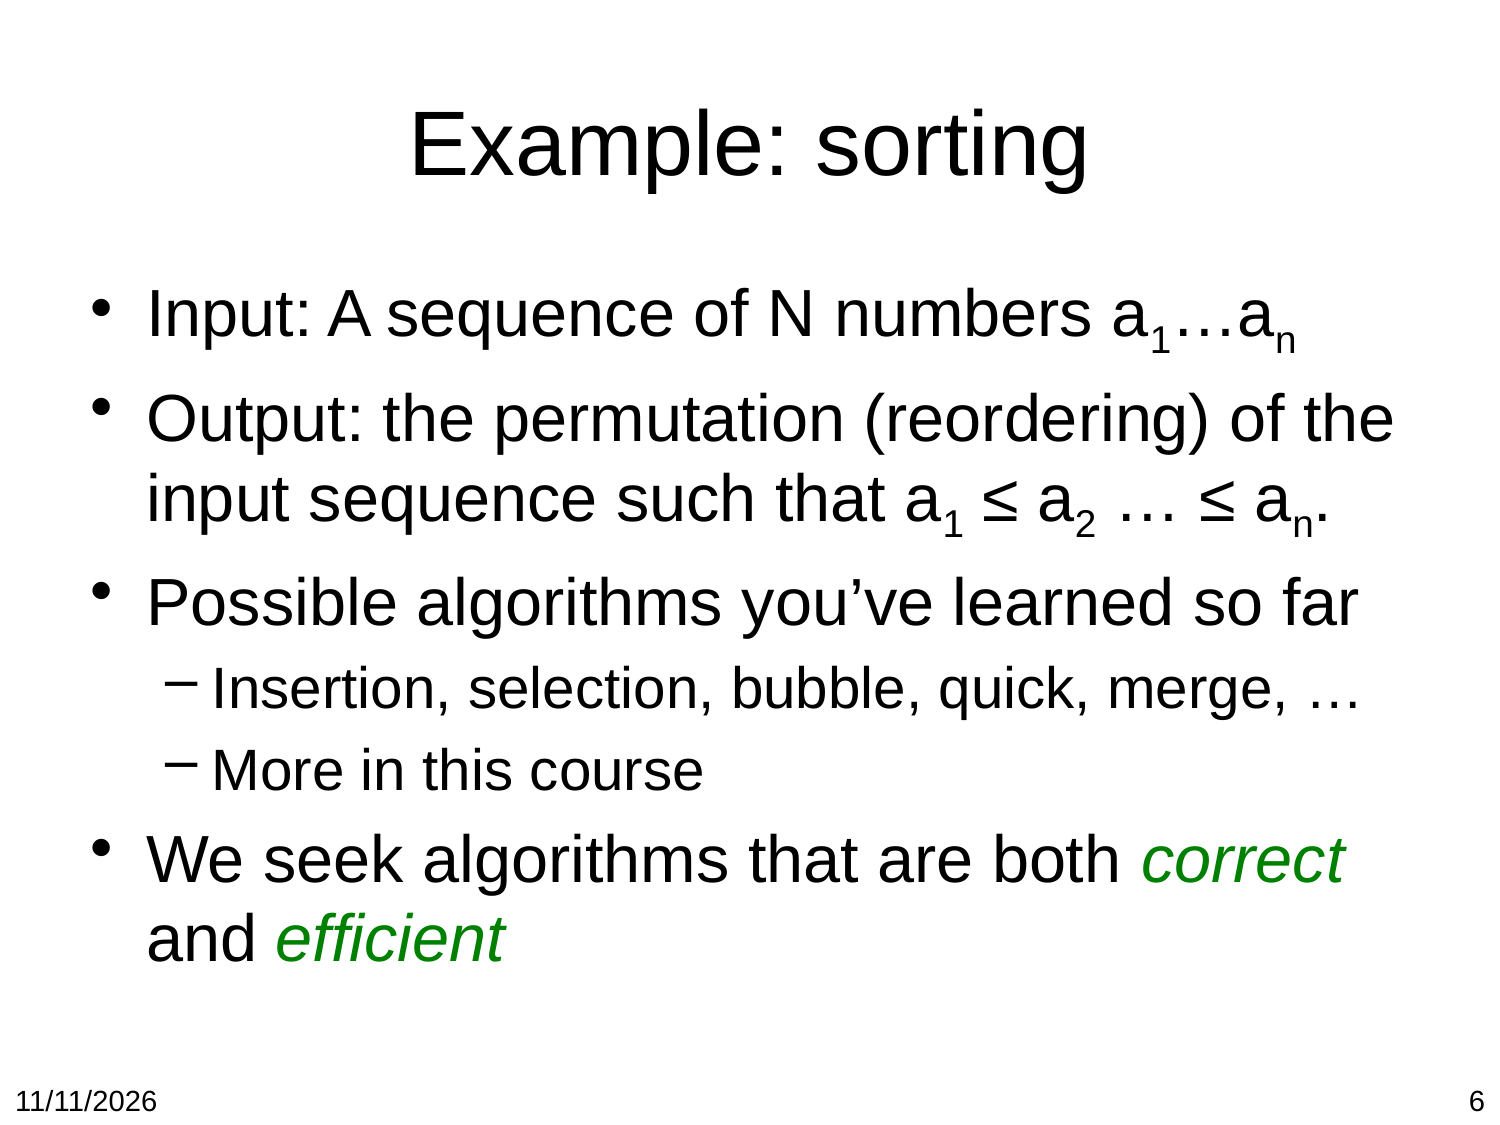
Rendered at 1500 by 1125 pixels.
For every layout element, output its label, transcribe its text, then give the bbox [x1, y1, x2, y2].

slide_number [0, 1074, 351, 1125]
slide_number 6 [1149, 1074, 1500, 1125]
title Example: sorting [74, 44, 1426, 233]
list Input: A sequence of N numbers a1…an Output: the permutation (reordering) of the input sequence such that a1 ≤ a2 … ≤ an. Possible algorithms you’ve learned so far Insertion, selection, bubble, quick, merge, … More in this course We seek algorithms that are both correct and efficient [74, 262, 1426, 1006]
